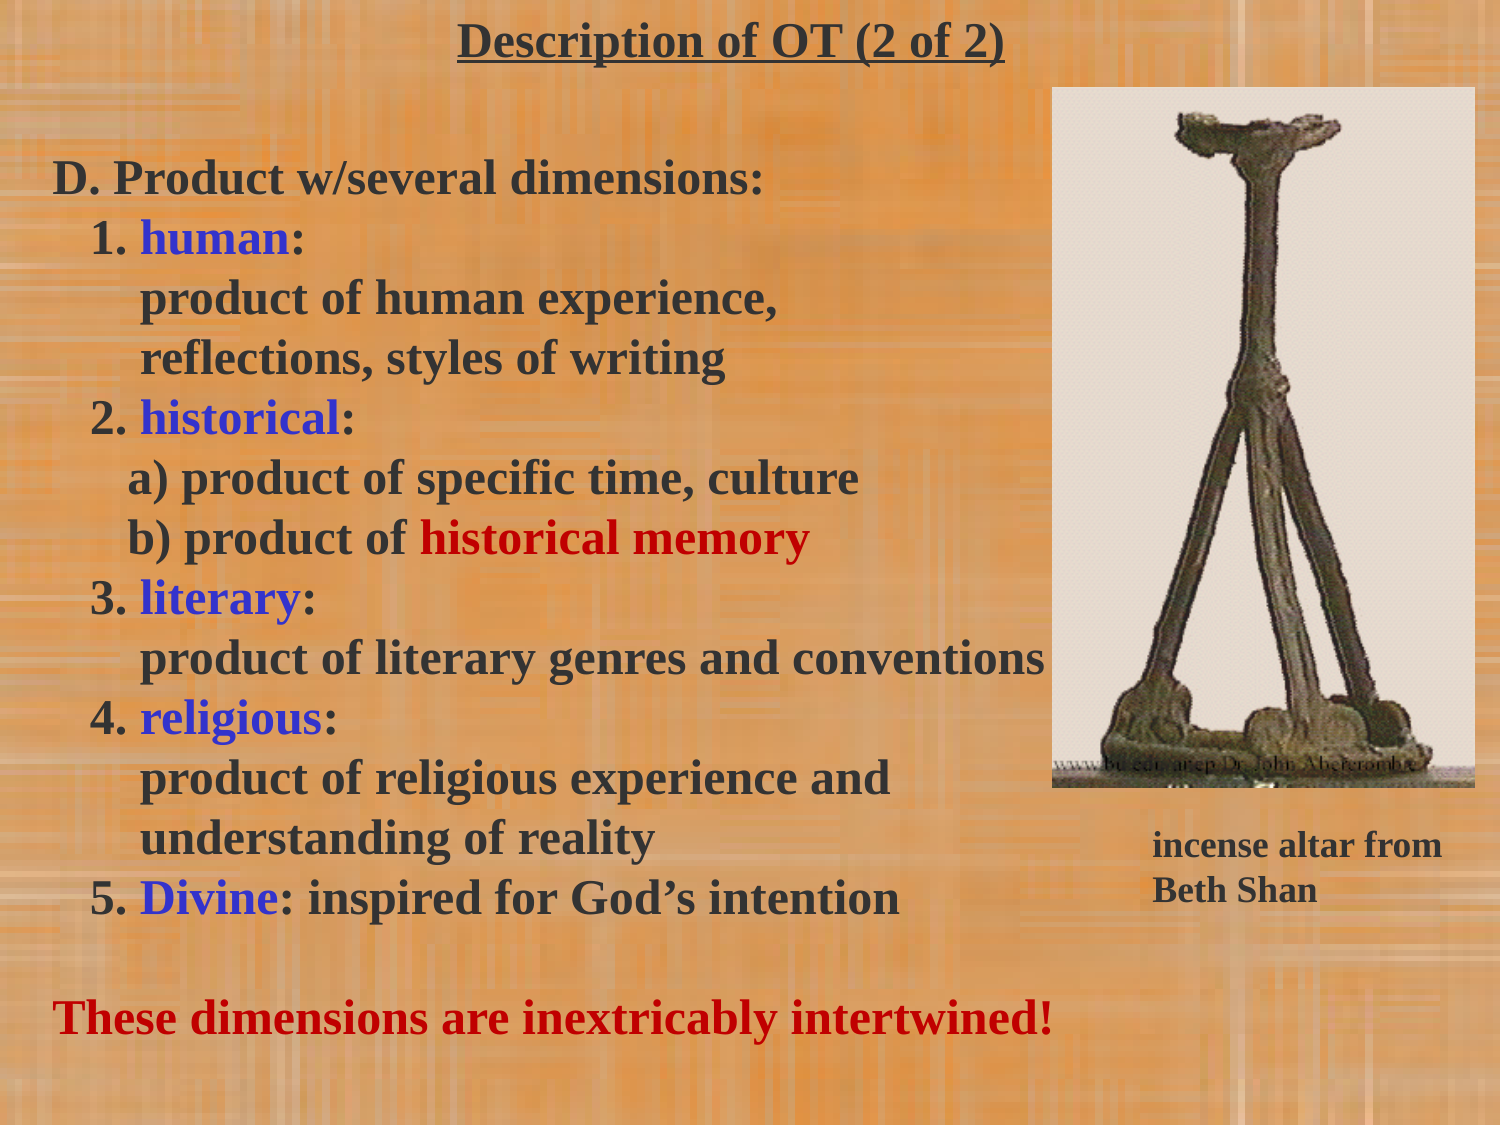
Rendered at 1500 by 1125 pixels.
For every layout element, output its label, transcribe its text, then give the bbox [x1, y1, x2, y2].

text_box incense altar from Beth Shan [1137, 812, 1463, 918]
text_box Description of OT (2 of 2) [387, 0, 1075, 75]
text_box D. Product w/several dimensions: 1. human: product of human experience, reflections, styles of writing 2. historical: a) product of specific time, culture b) product of historical memory 3. literary: product of literary genres and conventions 4. religious: product of religious experience and understanding of reality 5. Divine: inspired for God’s intention These dimensions are inextricably intertwined! [37, 137, 1438, 1053]
picture [0, 0, 1500, 1125]
